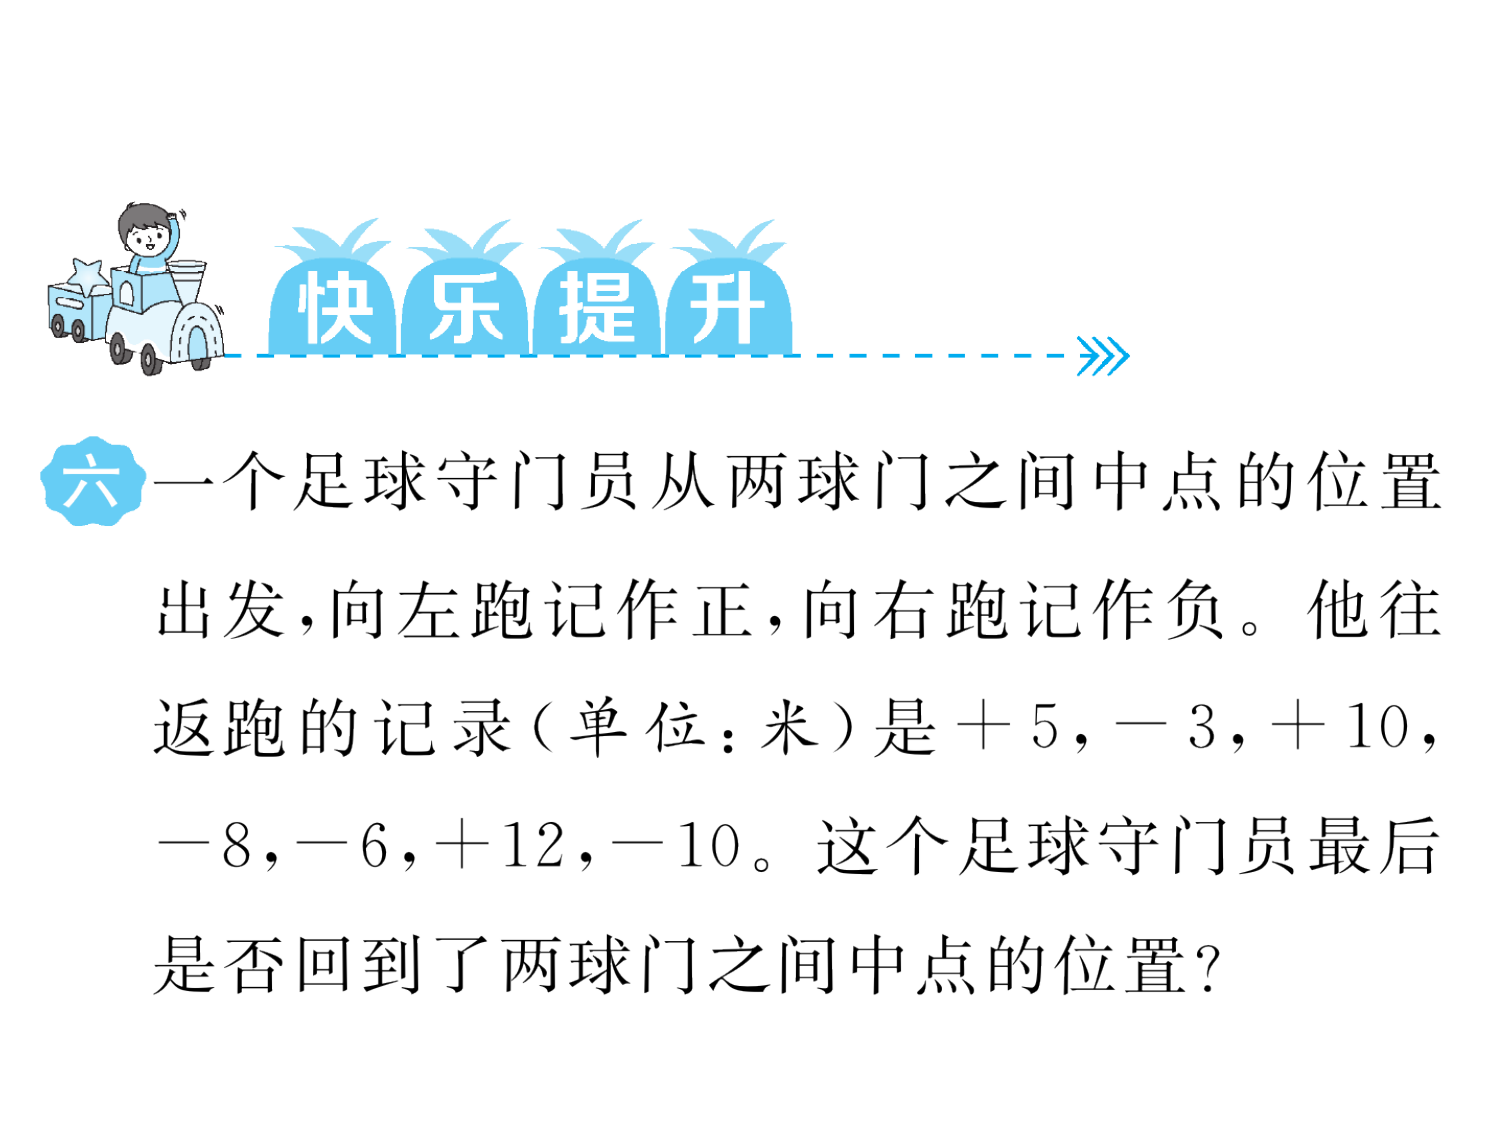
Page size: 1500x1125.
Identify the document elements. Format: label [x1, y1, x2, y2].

picture [35, 177, 1453, 1010]
